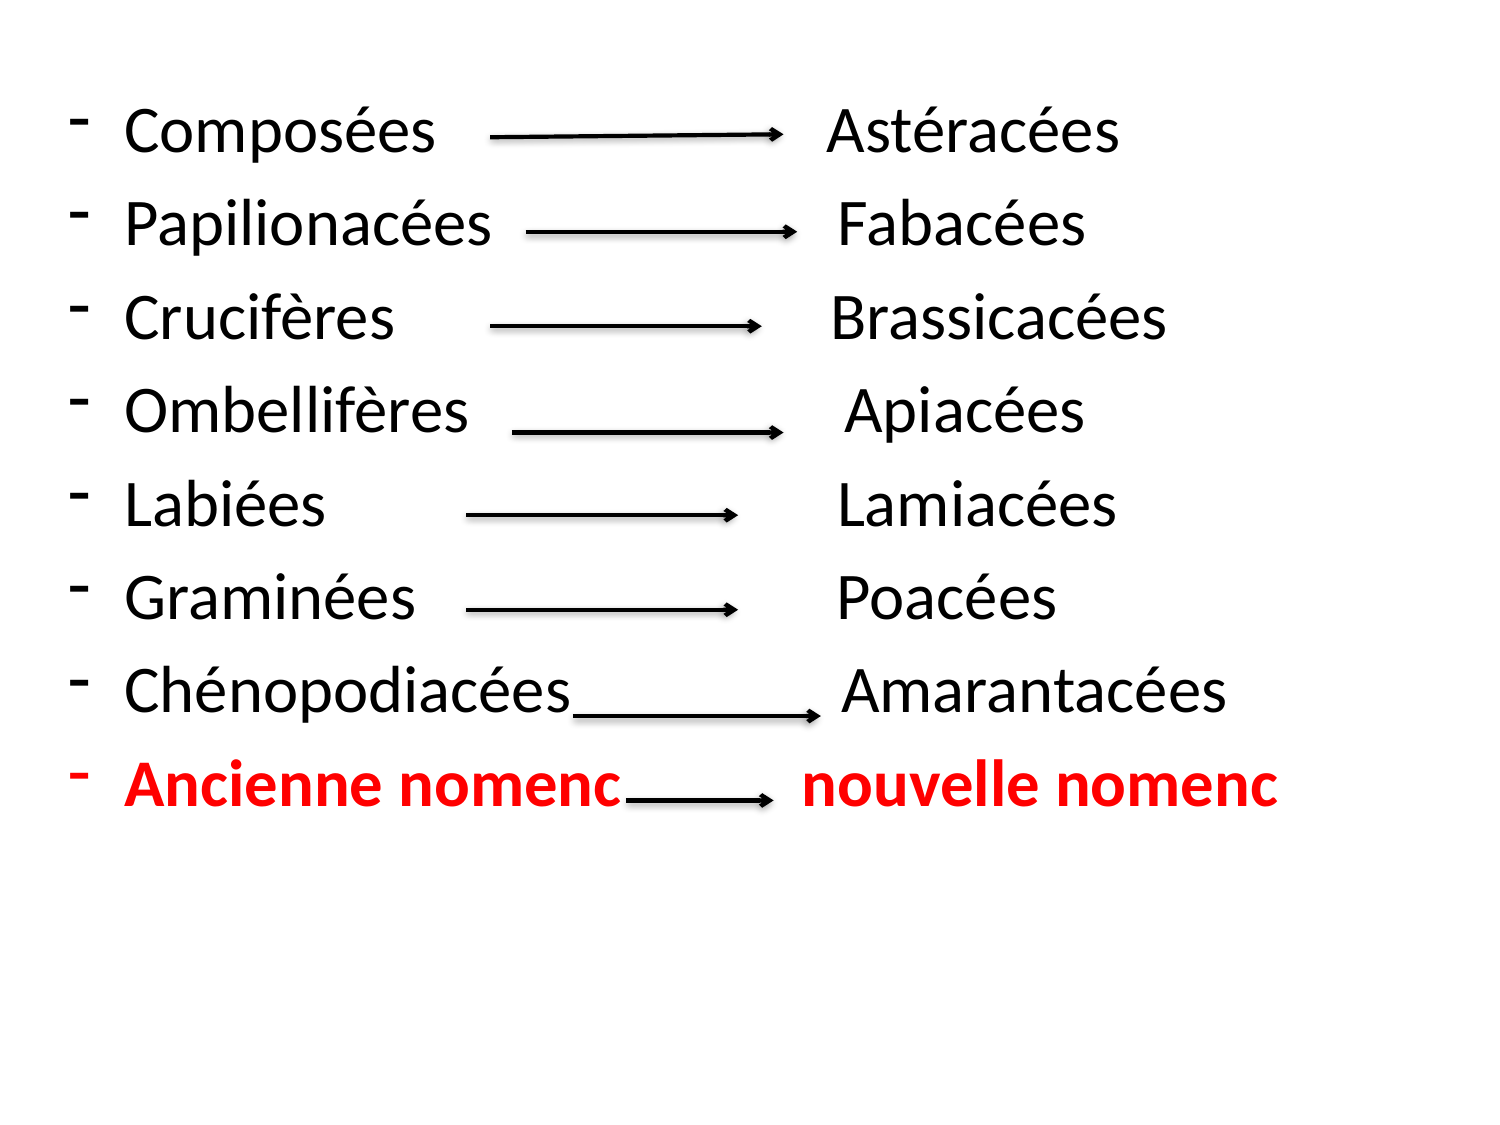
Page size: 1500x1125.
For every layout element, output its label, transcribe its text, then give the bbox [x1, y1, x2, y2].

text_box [489, 134, 784, 138]
list Composées Astéracées Papilionacées Fabacées Crucifères Brassicacées Ombellifères Apiacées Labiées Lamiacées Graminées Poacées Chénopodiacées Amarantacées Ancienne nomenc nouvelle nomenc [53, 78, 1404, 941]
